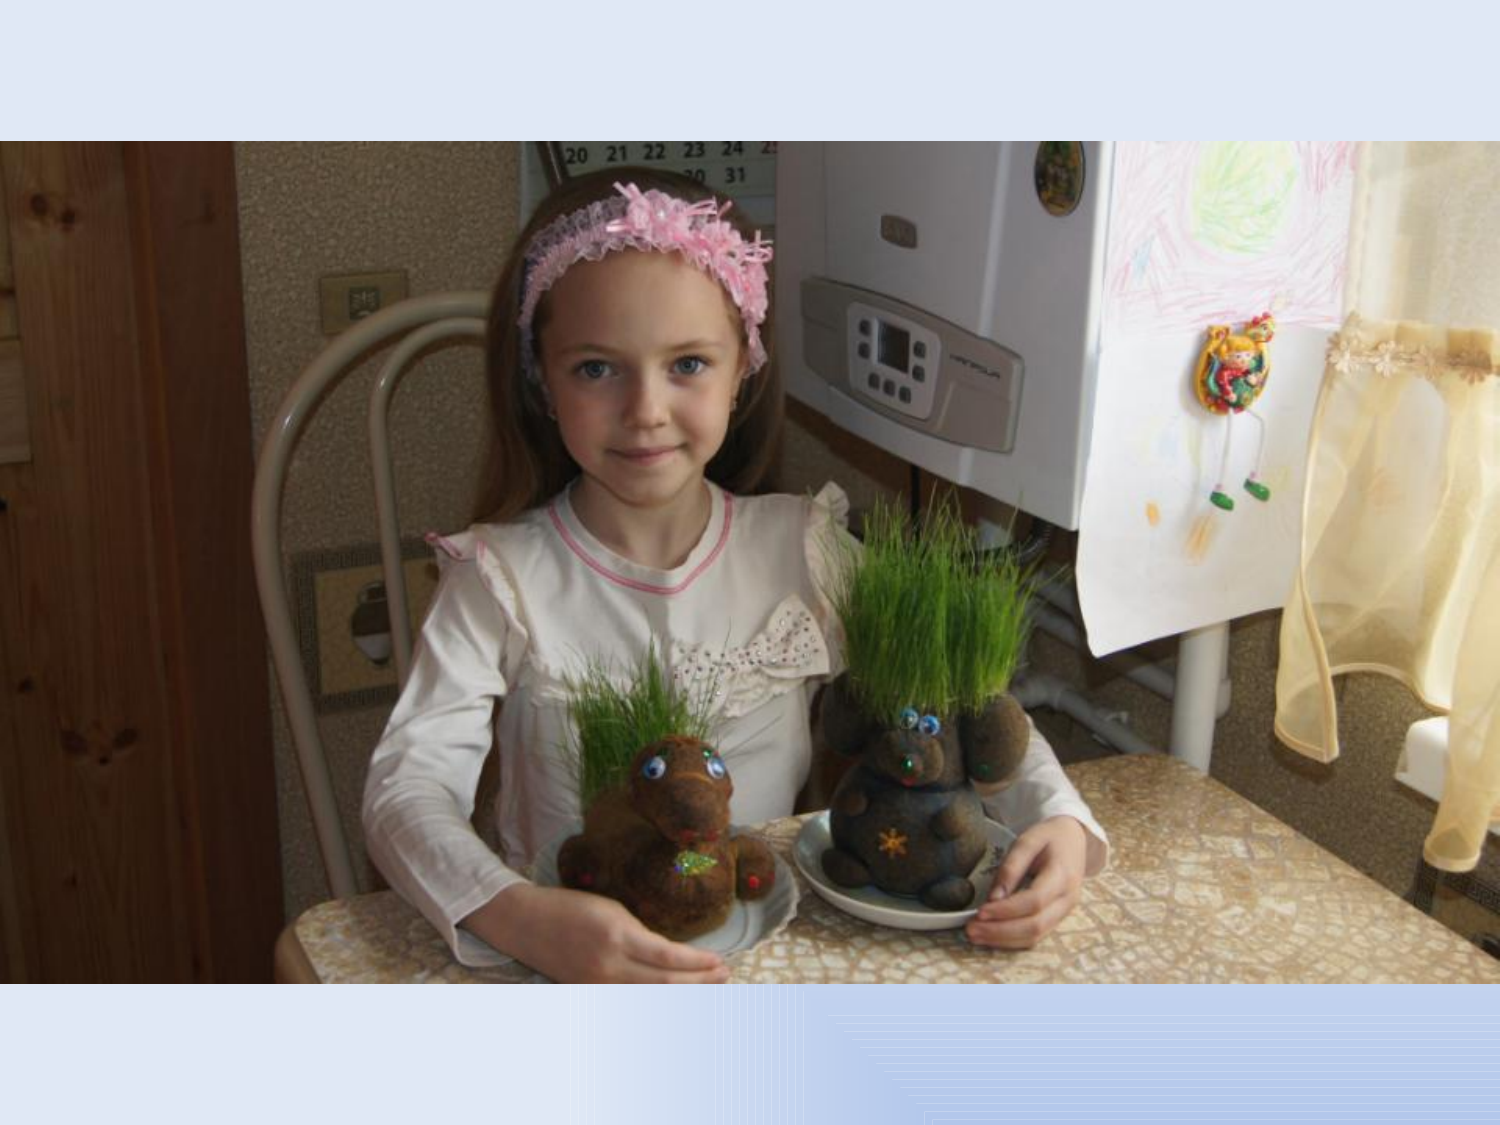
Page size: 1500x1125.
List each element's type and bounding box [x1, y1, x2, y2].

picture [0, 140, 1500, 985]
